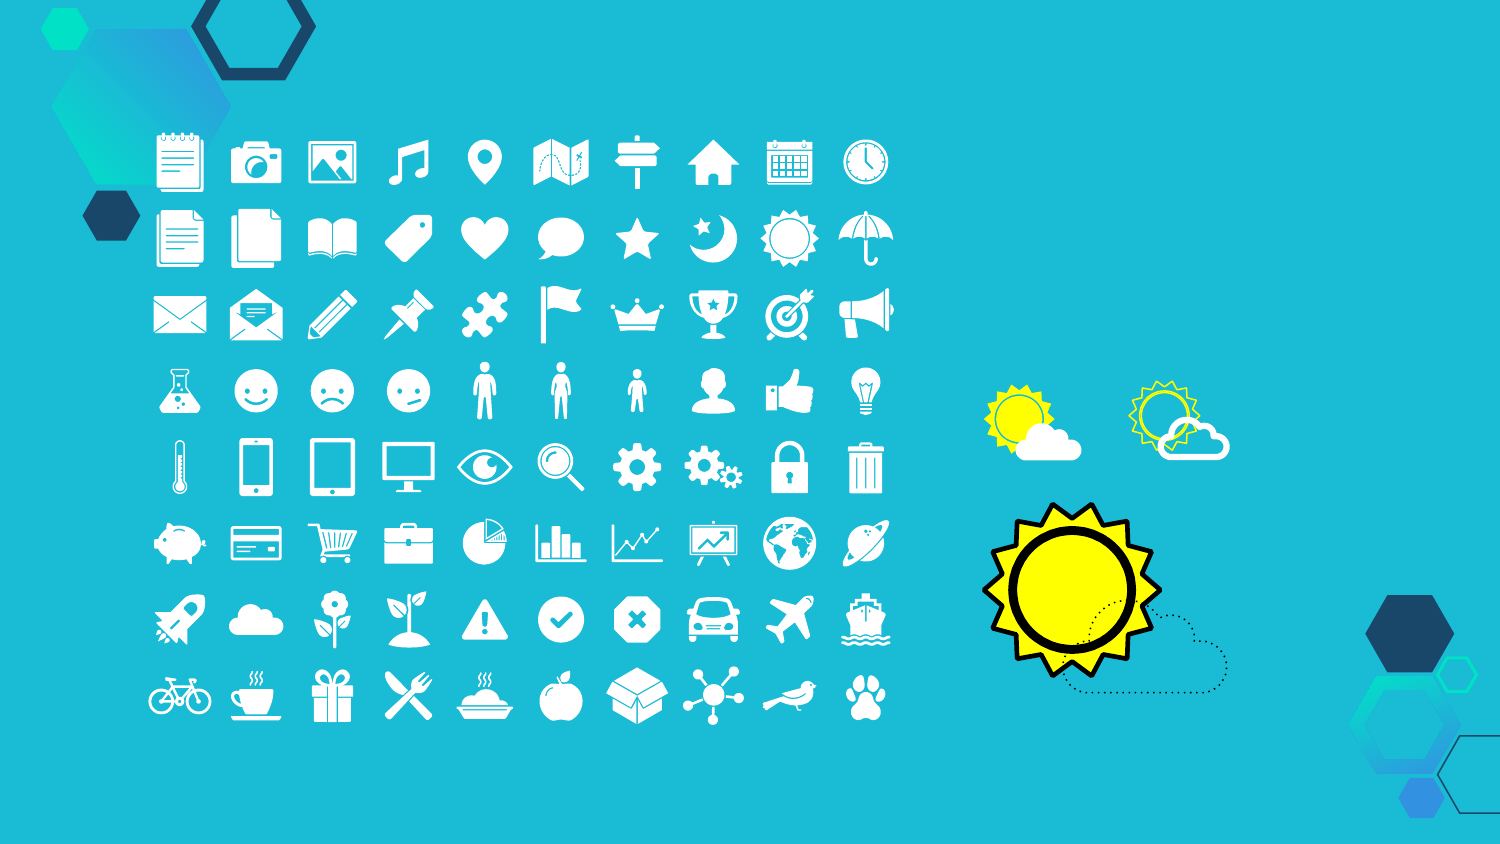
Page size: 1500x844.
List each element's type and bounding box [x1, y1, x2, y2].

text_box [384, 522, 434, 564]
text_box [538, 596, 585, 643]
text_box [613, 443, 662, 492]
text_box [763, 516, 817, 570]
text_box [533, 138, 589, 186]
text_box [230, 140, 282, 184]
text_box [461, 599, 508, 640]
text_box [230, 525, 282, 561]
text_box [686, 596, 741, 643]
text_box [687, 139, 740, 185]
text_box [230, 670, 282, 721]
text_box [689, 214, 738, 263]
text_box [307, 523, 358, 564]
text_box [762, 680, 817, 711]
text_box [388, 139, 429, 185]
text_box [154, 594, 206, 645]
text_box [172, 439, 188, 495]
text_box [615, 217, 659, 259]
text_box [847, 442, 884, 494]
text_box [159, 368, 201, 414]
text_box [843, 139, 889, 185]
text_box [386, 369, 431, 413]
text_box [691, 368, 736, 414]
text_box [308, 140, 357, 184]
text_box [765, 368, 814, 414]
text_box [539, 670, 583, 721]
text_box [765, 288, 815, 341]
text_box [156, 132, 204, 193]
text_box [384, 214, 433, 262]
text_box [1068, 615, 1227, 693]
text_box [535, 524, 587, 563]
text_box [1203, 425, 1227, 457]
text_box [462, 291, 508, 338]
text_box [153, 295, 207, 334]
text_box [467, 139, 502, 185]
text_box [611, 524, 664, 563]
text_box [456, 672, 514, 720]
text_box [311, 669, 354, 723]
text_box [845, 674, 886, 721]
text_box [239, 438, 273, 497]
text_box [689, 520, 738, 567]
text_box [156, 209, 204, 268]
text_box [538, 217, 584, 260]
text_box [842, 519, 890, 567]
text_box [307, 289, 358, 340]
text_box [689, 290, 738, 340]
text_box [307, 218, 357, 259]
text_box [839, 287, 894, 339]
text_box [231, 208, 282, 269]
text_box [462, 518, 507, 565]
text_box [610, 298, 665, 332]
text_box [983, 503, 1161, 677]
text_box [384, 671, 433, 721]
text_box [148, 677, 212, 715]
text_box [383, 289, 434, 340]
text_box [614, 596, 661, 643]
text_box [461, 217, 509, 260]
text_box [627, 368, 647, 413]
text_box [684, 445, 743, 489]
text_box [550, 361, 572, 420]
text_box [766, 139, 813, 185]
text_box [154, 522, 207, 564]
text_box [765, 595, 814, 644]
text_box [234, 369, 278, 413]
text_box [682, 666, 745, 726]
text_box [540, 285, 582, 344]
text_box [382, 441, 435, 493]
text_box [1128, 380, 1201, 451]
text_box [229, 288, 283, 341]
text_box [309, 438, 356, 497]
text_box [851, 367, 881, 416]
text_box [614, 135, 661, 190]
text_box [537, 442, 585, 492]
text_box [760, 209, 820, 268]
text_box [386, 591, 431, 648]
text_box [313, 590, 351, 649]
text_box [771, 440, 808, 494]
text_box [841, 593, 891, 646]
text_box [229, 604, 284, 635]
text_box [473, 361, 497, 420]
text_box [605, 667, 669, 725]
text_box [838, 210, 894, 267]
text_box [310, 369, 354, 413]
text_box [456, 449, 514, 485]
text_box [1057, 429, 1082, 461]
text_box [983, 384, 1055, 454]
